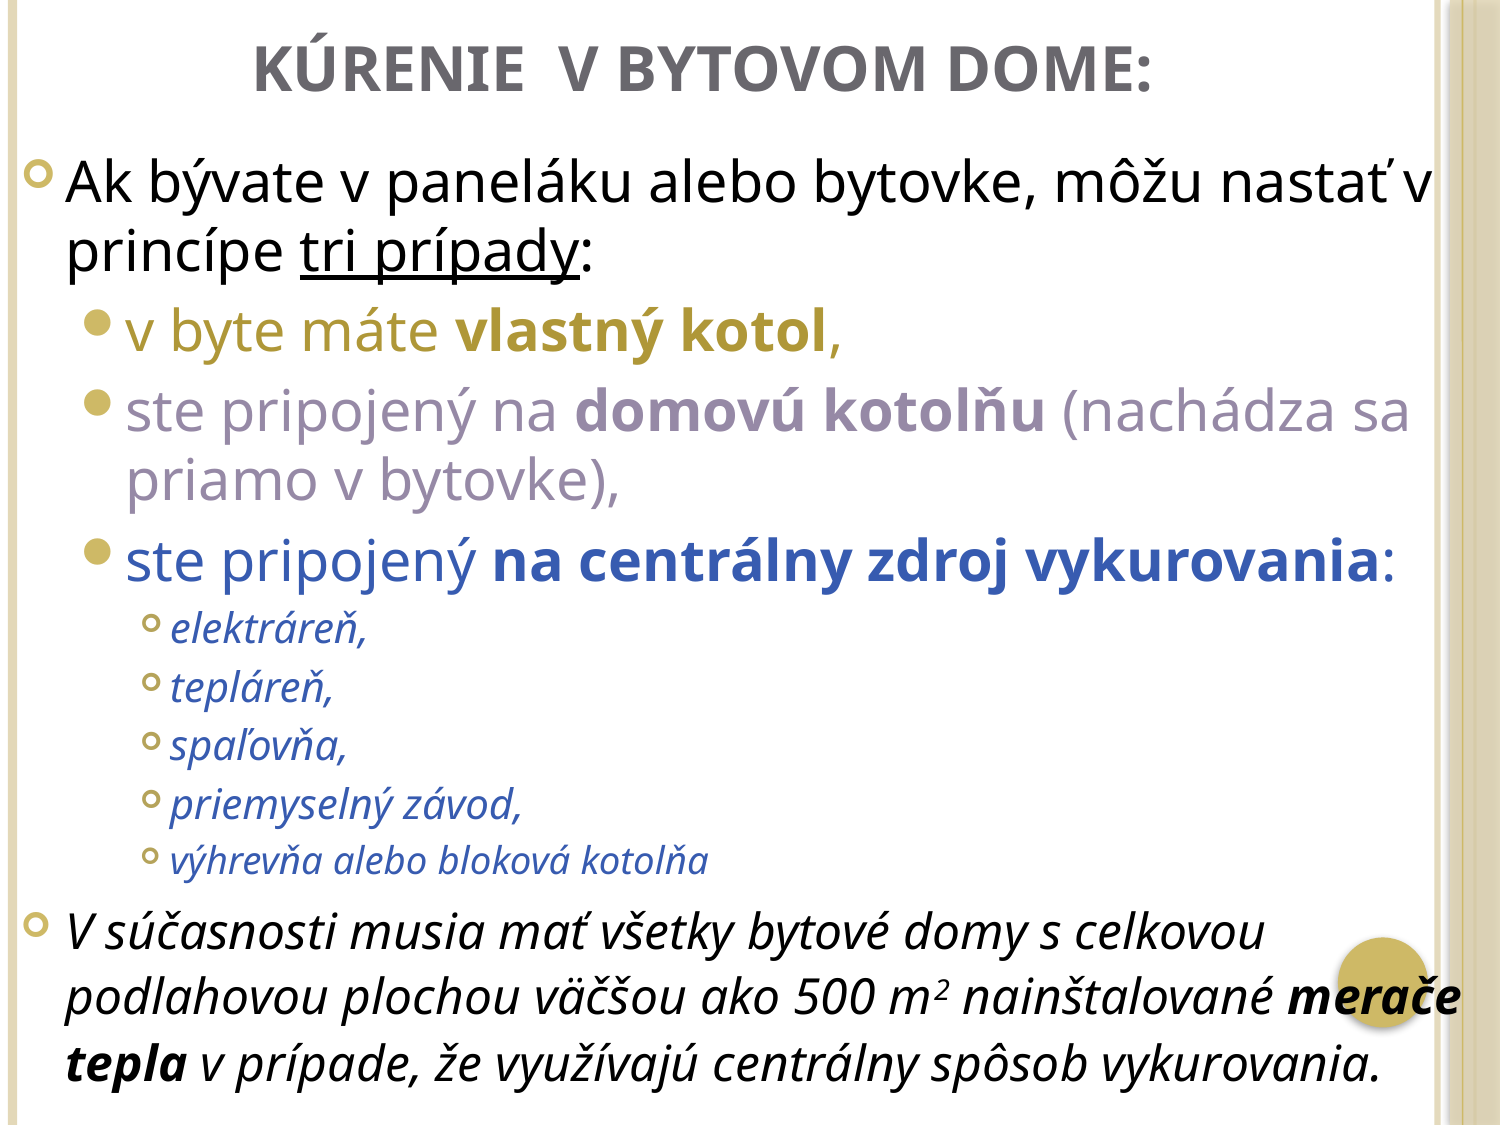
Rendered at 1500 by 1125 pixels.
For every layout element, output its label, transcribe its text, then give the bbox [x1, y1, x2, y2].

list Ak bývate v paneláku alebo bytovke, môžu nastať v princípe tri prípady: v byte máte vlastný kotol, ste pripojený na domovú kotolňu (nachádza sa priamo v bytovke), ste pripojený na centrálny zdroj vykurovania: elektráreň, tepláreň, spaľovňa, priemyselný závod, výhrevňa alebo bloková kotolňa V súčasnosti musia mať všetky bytové domy s celkovou podlahovou plochou väčšou ako 500 m2 nainštalované merače tepla v prípade, že využívajú centrálny spôsob vykurovania. [5, 137, 1483, 1125]
title Kúrenie v bytovom Dome: [90, 19, 1316, 112]
